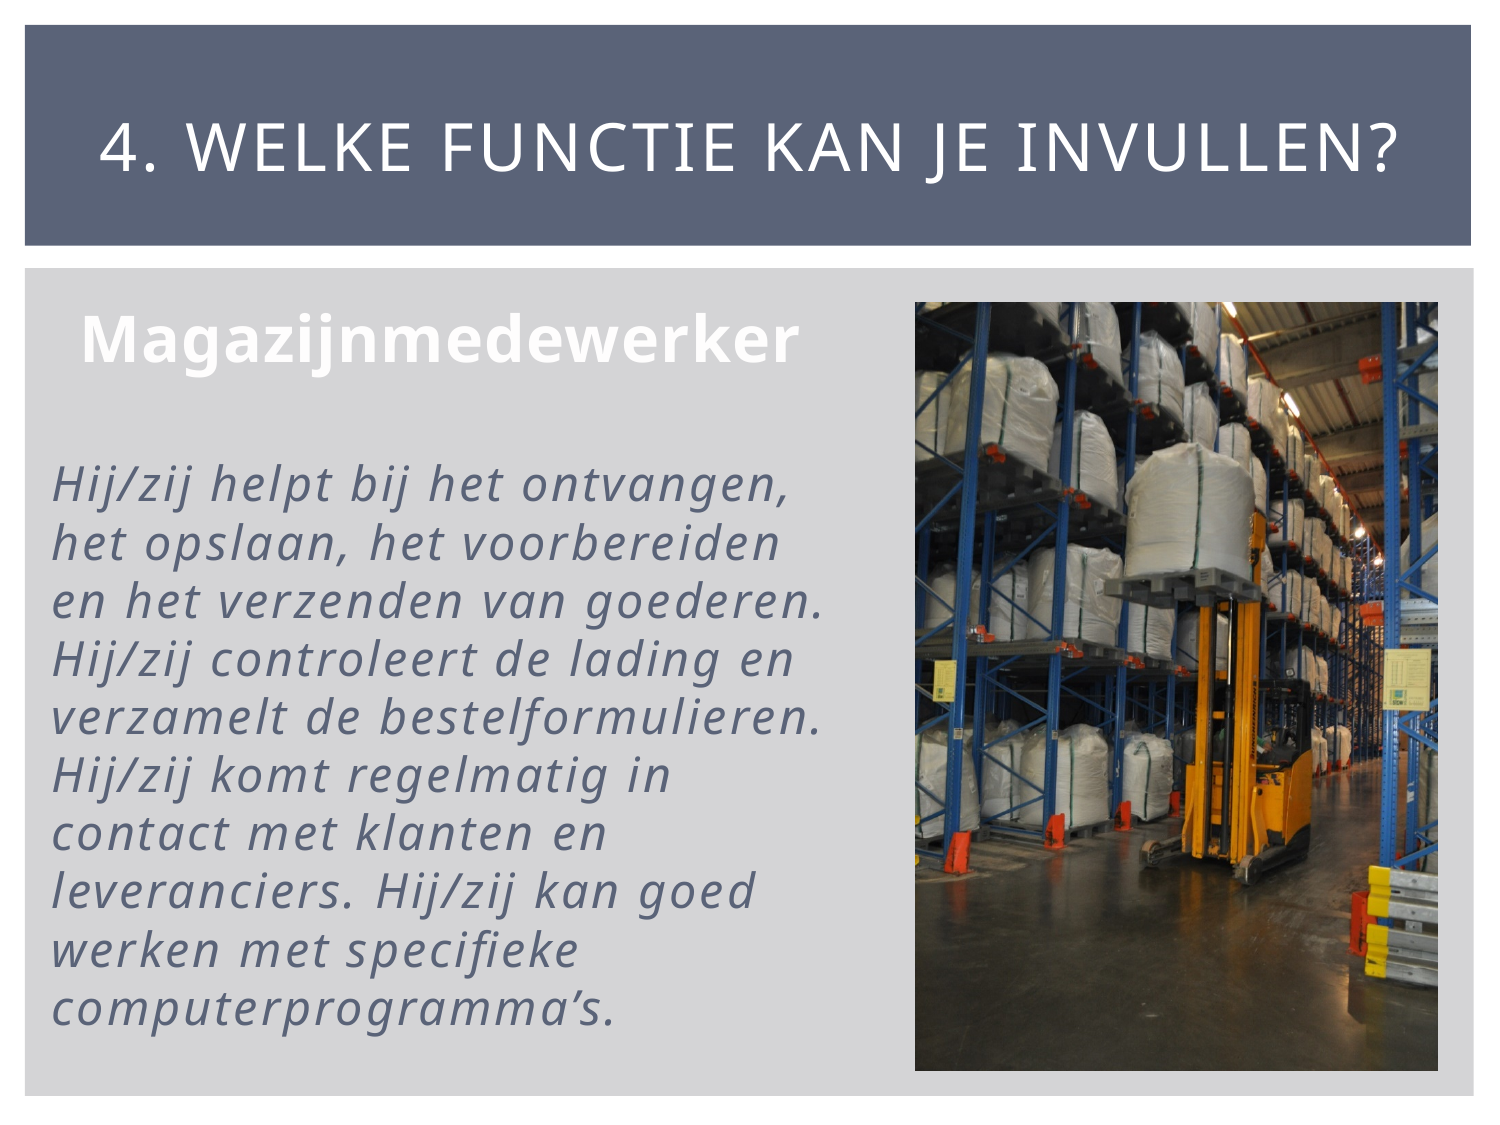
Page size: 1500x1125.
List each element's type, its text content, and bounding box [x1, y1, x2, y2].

picture [915, 302, 1438, 1071]
title 4. welke functie kan je invullen? [62, 58, 1438, 232]
list Magazijnmedewerker Hij/zij helpt bij het ontvangen, het opslaan, het voorbereiden en het verzenden van goederen. Hij/zij controleert de lading en verzamelt de bestelformulieren. Hij/zij komt regelmatig in contact met klanten en leveranciers. Hij/zij kan goed werken met specifieke computerprogramma’s. [29, 290, 845, 1073]
